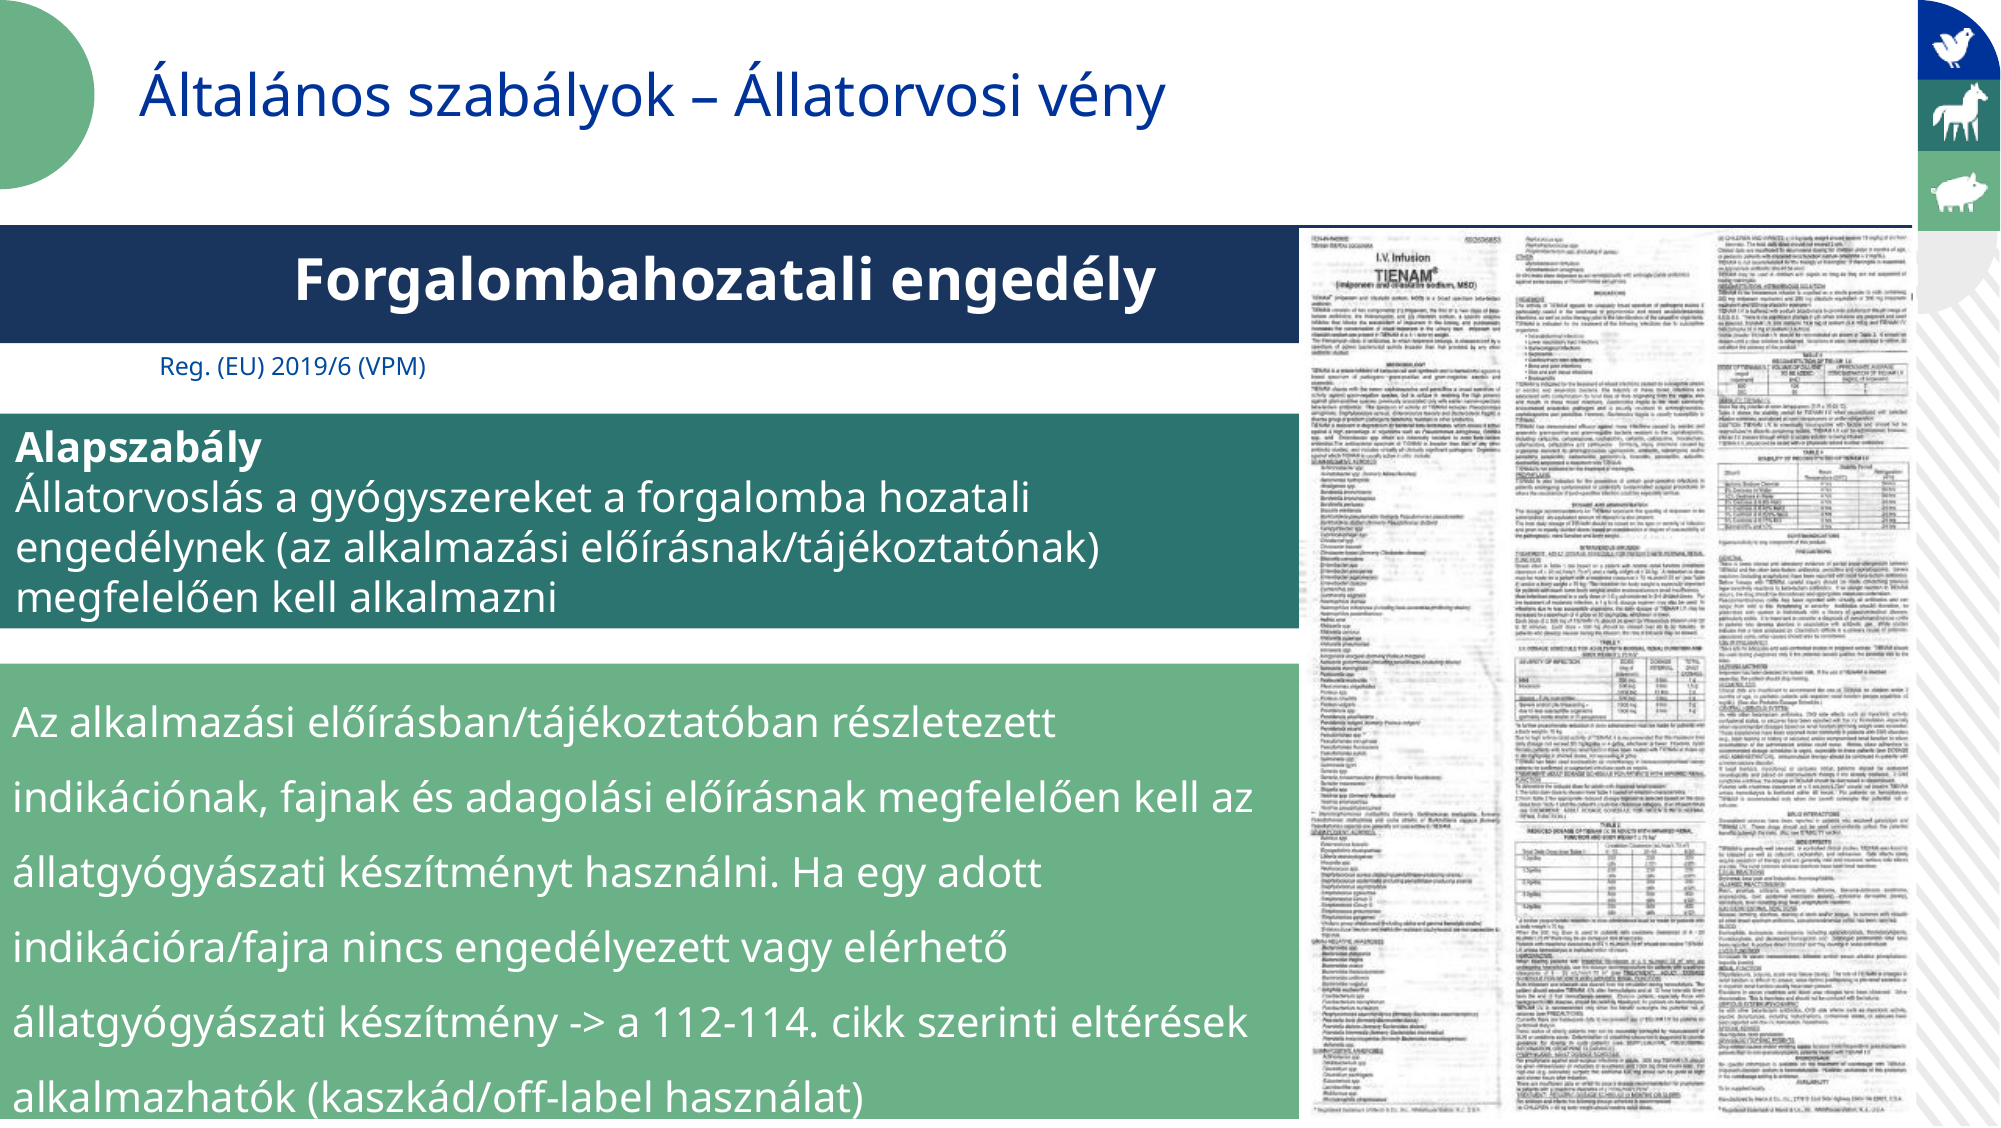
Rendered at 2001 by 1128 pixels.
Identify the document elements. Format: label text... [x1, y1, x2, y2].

text_box Forgalombahozatali engedély [150, 242, 1294, 340]
text_box Általános szabályok – Állatorvosi vény [125, 50, 1439, 139]
text_box [0, 223, 1915, 346]
picture [1932, 28, 1975, 68]
text_box Alapszabály Állatorvoslás a gyógyszereket a forgalomba hozatali engedélynek (az alkalmazási előírásnak/tájékoztatónak) megfelelően kell alkalmazni [0, 413, 1294, 629]
picture [1931, 172, 1988, 212]
text_box Reg. (EU) 2019/6 (VPM) [144, 343, 488, 388]
picture [1933, 82, 1988, 141]
text_box Az alkalmazási előírásban/tájékoztatóban részletezett indikációnak, fajnak és adagolási előírásnak megfelelően kell az állatgyógyászati készítményt használni. Ha egy adott indikációra/fajra nincs engedélyezett vagy elérhető állatgyógyászati készítmény -> a 112-114. cikk szerinti eltérések alkalmazhatók (kaszkád/off-label használat) [0, 663, 1294, 1119]
picture [1299, 228, 1913, 1120]
